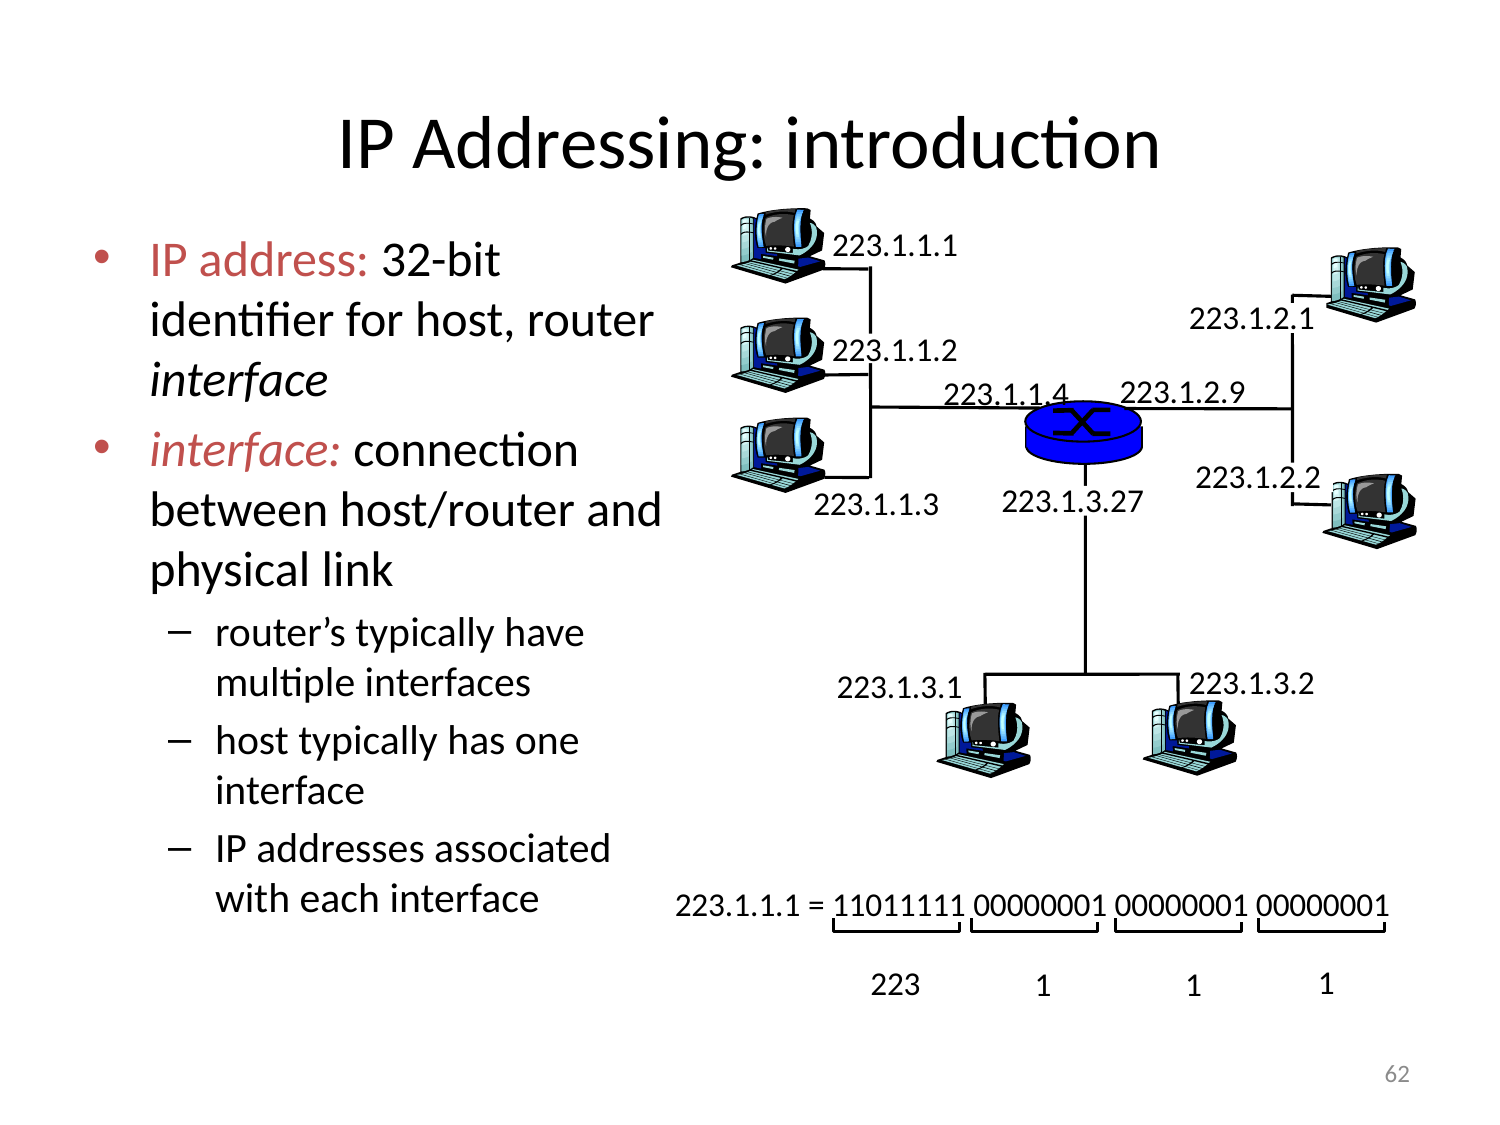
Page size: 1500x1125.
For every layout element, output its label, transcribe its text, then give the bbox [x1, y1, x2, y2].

list IP address: 32-bit identifier for host, router interface interface: connection between host/router and physical link router’s typically have multiple interfaces host typically has one interface IP addresses associated with each interface [78, 218, 685, 982]
slide_number 62 [1074, 1042, 1425, 1103]
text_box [730, 416, 828, 494]
text_box 223 [855, 954, 936, 1010]
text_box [1172, 288, 1332, 345]
text_box 223.1.1.4 [928, 364, 1085, 420]
text_box 223.1.2.9 [1104, 362, 1261, 418]
text_box 1 [1170, 955, 1217, 1011]
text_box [815, 320, 975, 377]
text_box [1258, 918, 1385, 932]
text_box 1 [1019, 955, 1067, 1011]
text_box [971, 918, 1098, 932]
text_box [1321, 246, 1418, 323]
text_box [936, 701, 1033, 779]
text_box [1172, 653, 1332, 710]
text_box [984, 471, 1161, 528]
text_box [1322, 472, 1419, 550]
text_box 223.1.1.3 [798, 474, 955, 530]
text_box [1179, 447, 1338, 504]
title IP Addressing: introduction [75, 45, 1425, 233]
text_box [1142, 699, 1239, 776]
text_box [1115, 918, 1242, 932]
text_box 1 [1303, 953, 1350, 1009]
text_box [730, 207, 828, 284]
text_box [833, 918, 960, 932]
text_box 223.1.1.1 [832, 215, 973, 270]
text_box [1024, 400, 1143, 464]
text_box 223.1.1.1 = 11011111 00000001 00000001 00000001 [660, 876, 1406, 931]
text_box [820, 658, 980, 715]
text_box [730, 316, 828, 394]
